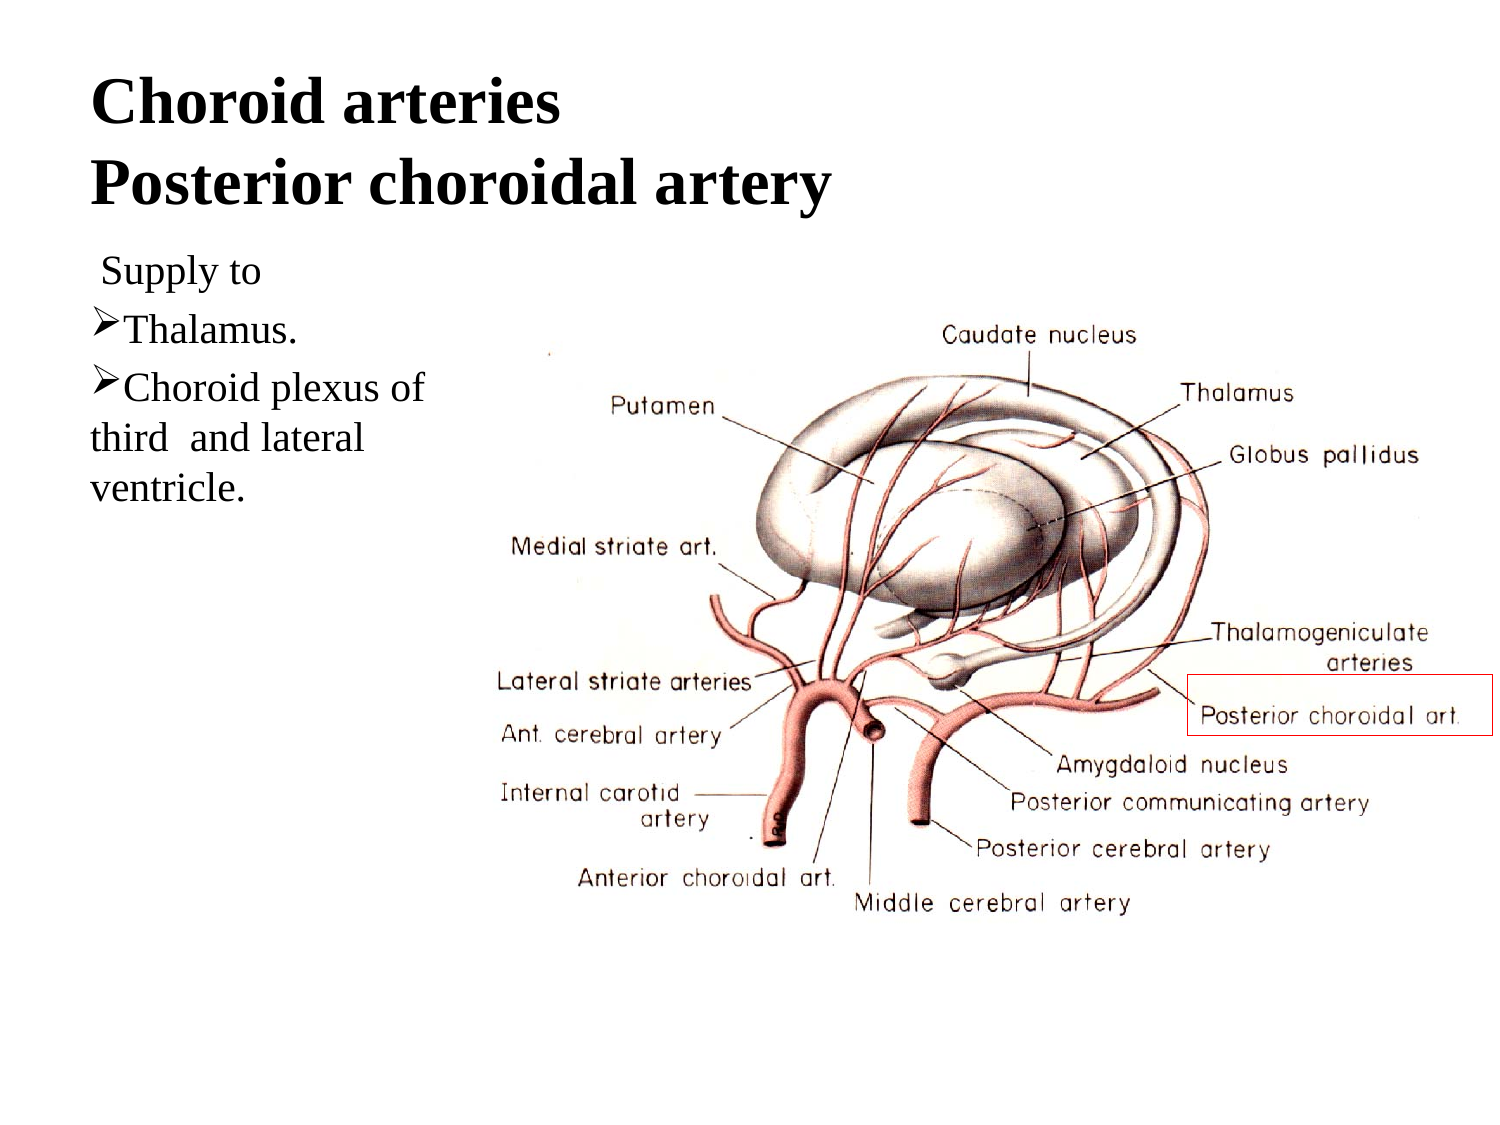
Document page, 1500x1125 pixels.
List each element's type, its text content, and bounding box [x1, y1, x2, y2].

list Supply to Thalamus. Choroid plexus of third and lateral ventricle. [75, 235, 463, 1005]
title Choroid arteries Posterior choroidal artery [75, 44, 1413, 225]
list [479, 299, 1485, 926]
text_box [1489, 674, 1493, 736]
